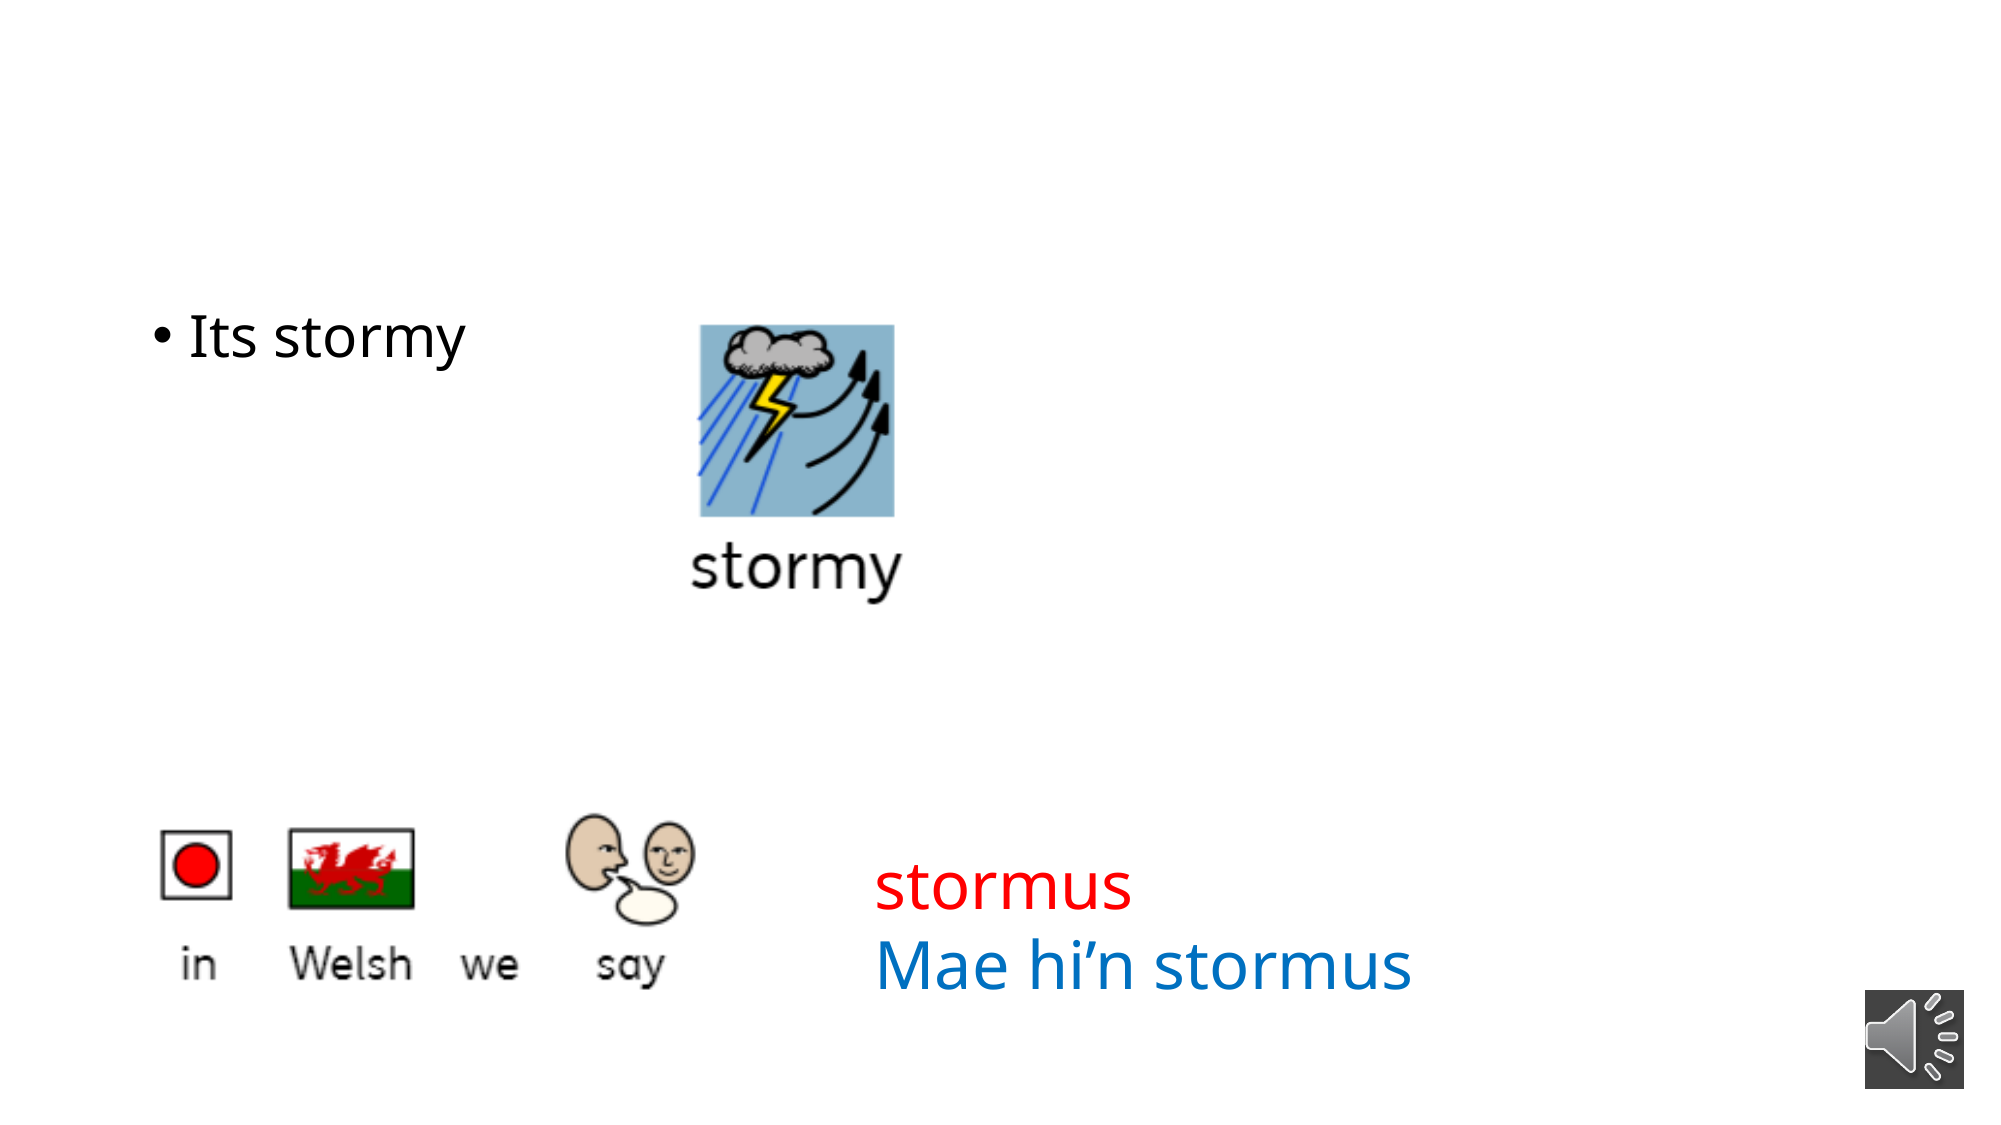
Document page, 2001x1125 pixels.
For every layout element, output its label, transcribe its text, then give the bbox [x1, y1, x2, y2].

picture [672, 306, 924, 624]
list Its stormy [137, 299, 1863, 1014]
picture [1864, 989, 1965, 1090]
picture [137, 790, 720, 1014]
text_box stormus Mae hi’n stormus [859, 835, 1662, 1011]
